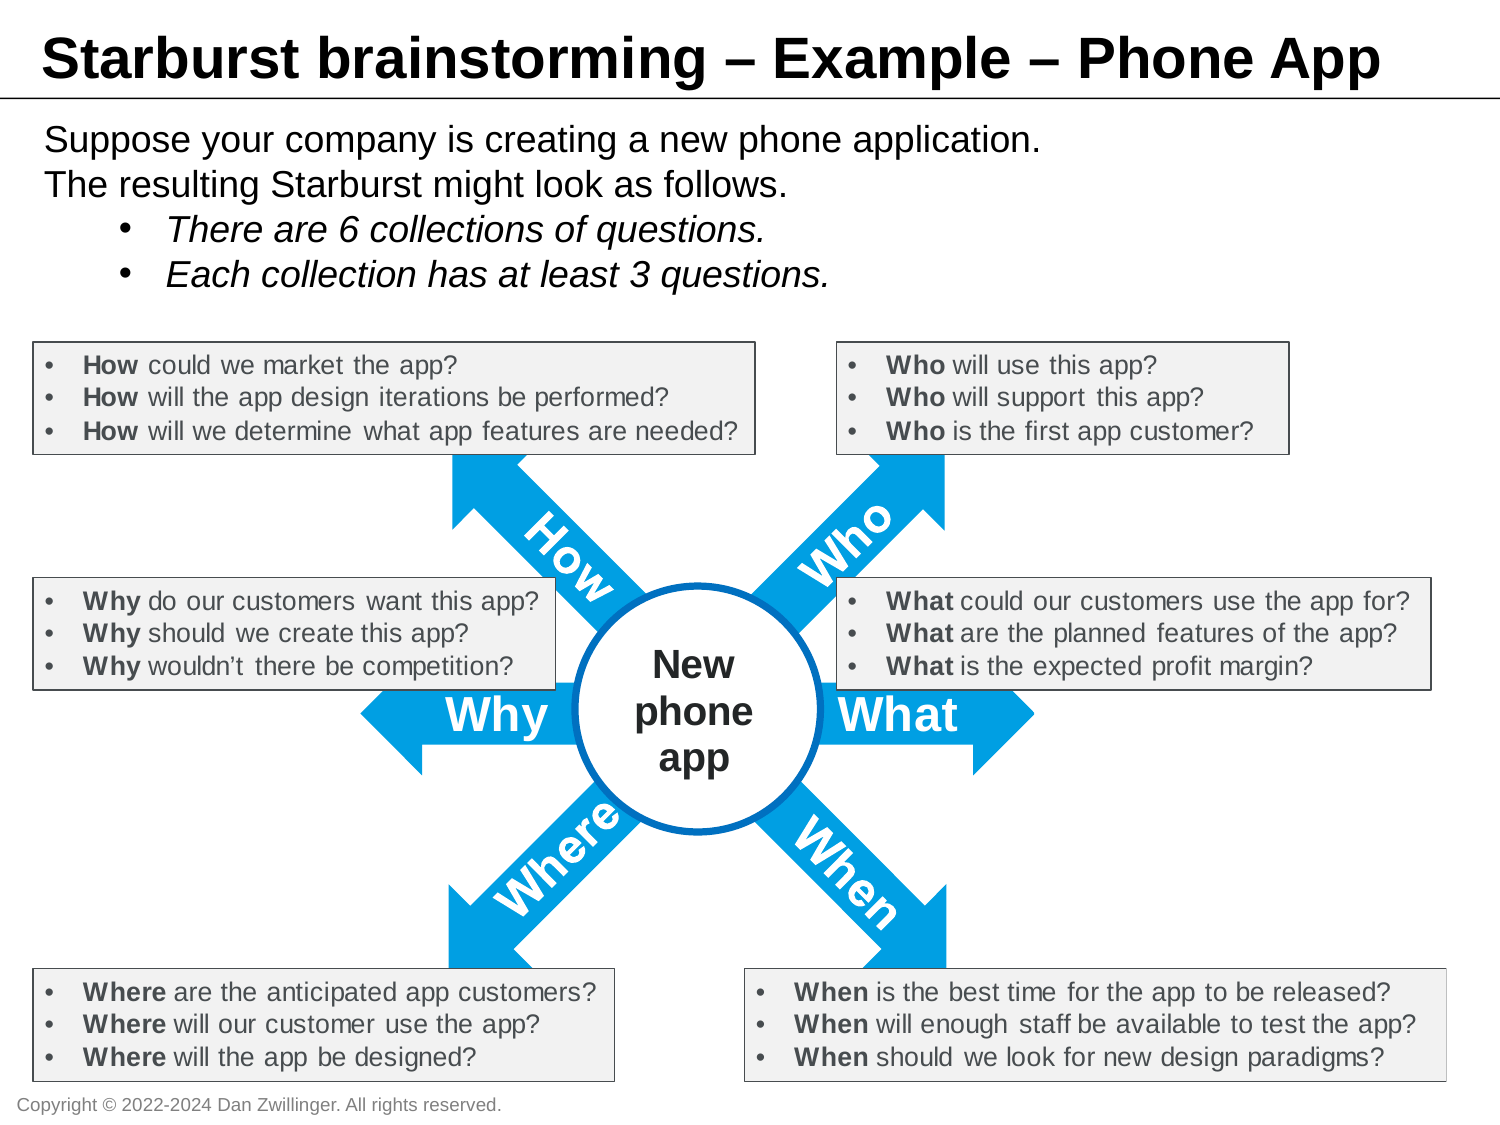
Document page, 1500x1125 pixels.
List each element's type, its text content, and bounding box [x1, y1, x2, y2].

text_box Copyright © 2022-2024 Dan Zwillinger. All rights reserved. [1, 1085, 517, 1123]
text_box Suppose your company is creating a new phone application. The resulting Starburst might look as follows. There are 6 collections of questions. Each collection has at least 3 questions. [28, 107, 1210, 302]
picture [28, 337, 1447, 1088]
text_box Starburst brainstorming – Example – Phone App [26, 12, 1424, 98]
